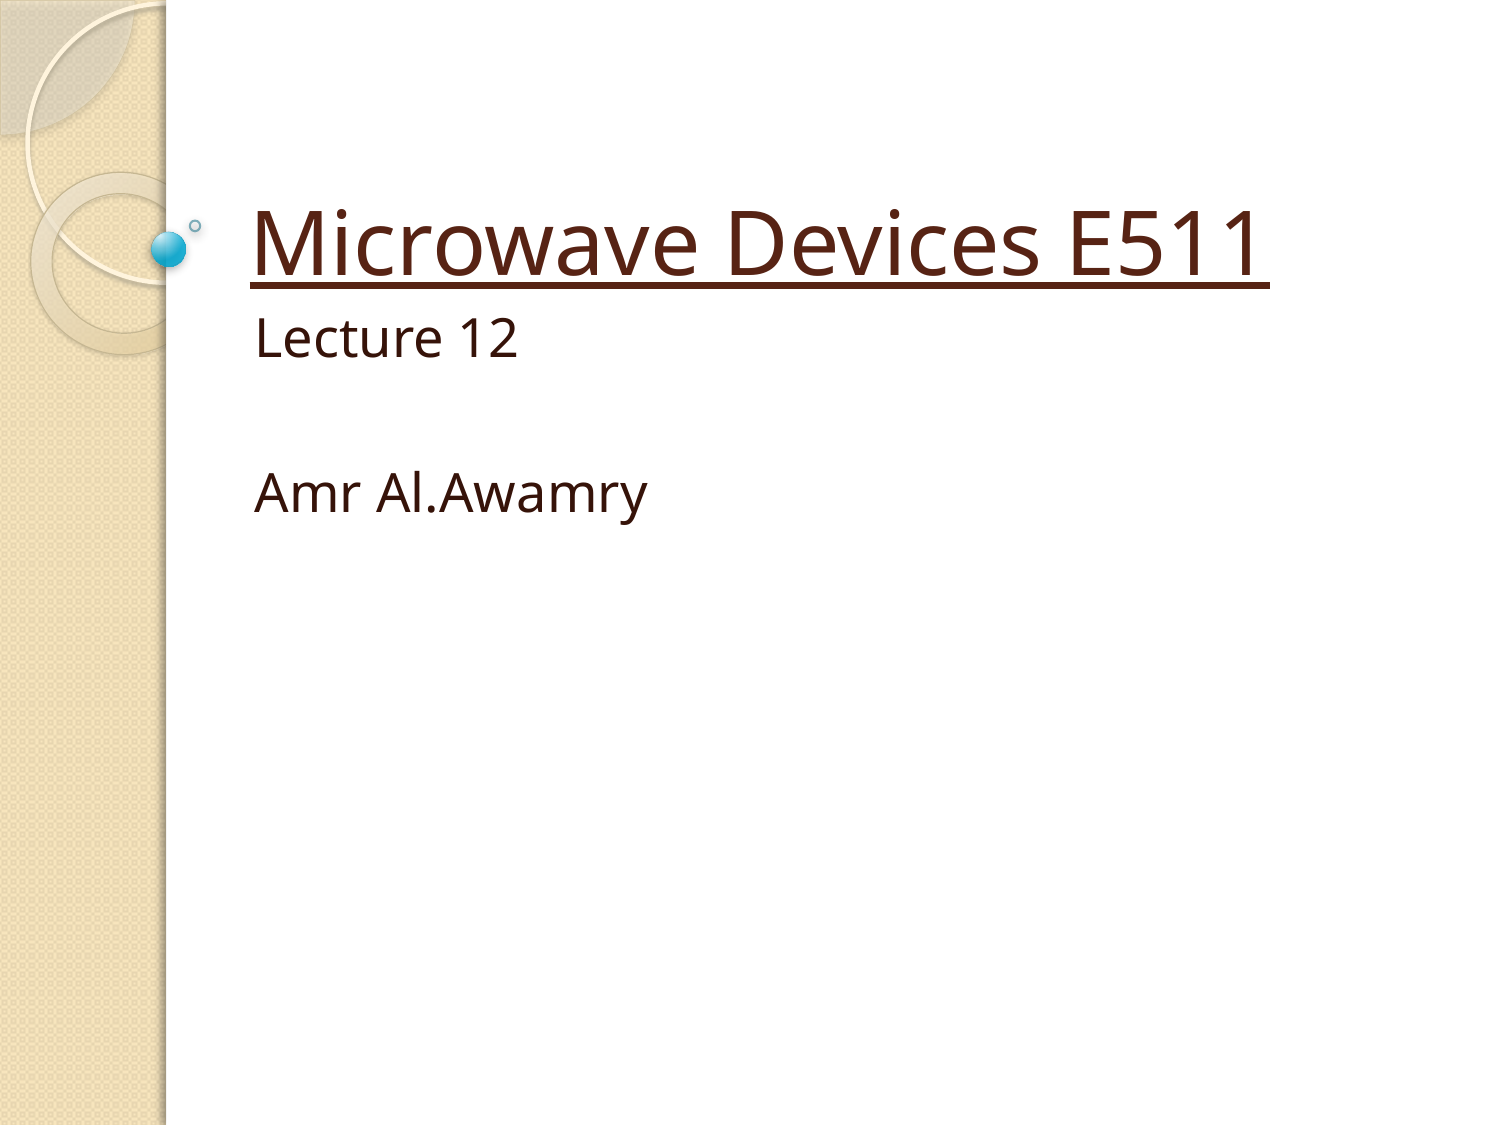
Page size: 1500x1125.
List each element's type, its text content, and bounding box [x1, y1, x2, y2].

subtitle Lecture 12 Amr Al.Awamry [234, 303, 1451, 592]
title Microwave Devices E511 [234, 59, 1450, 301]
